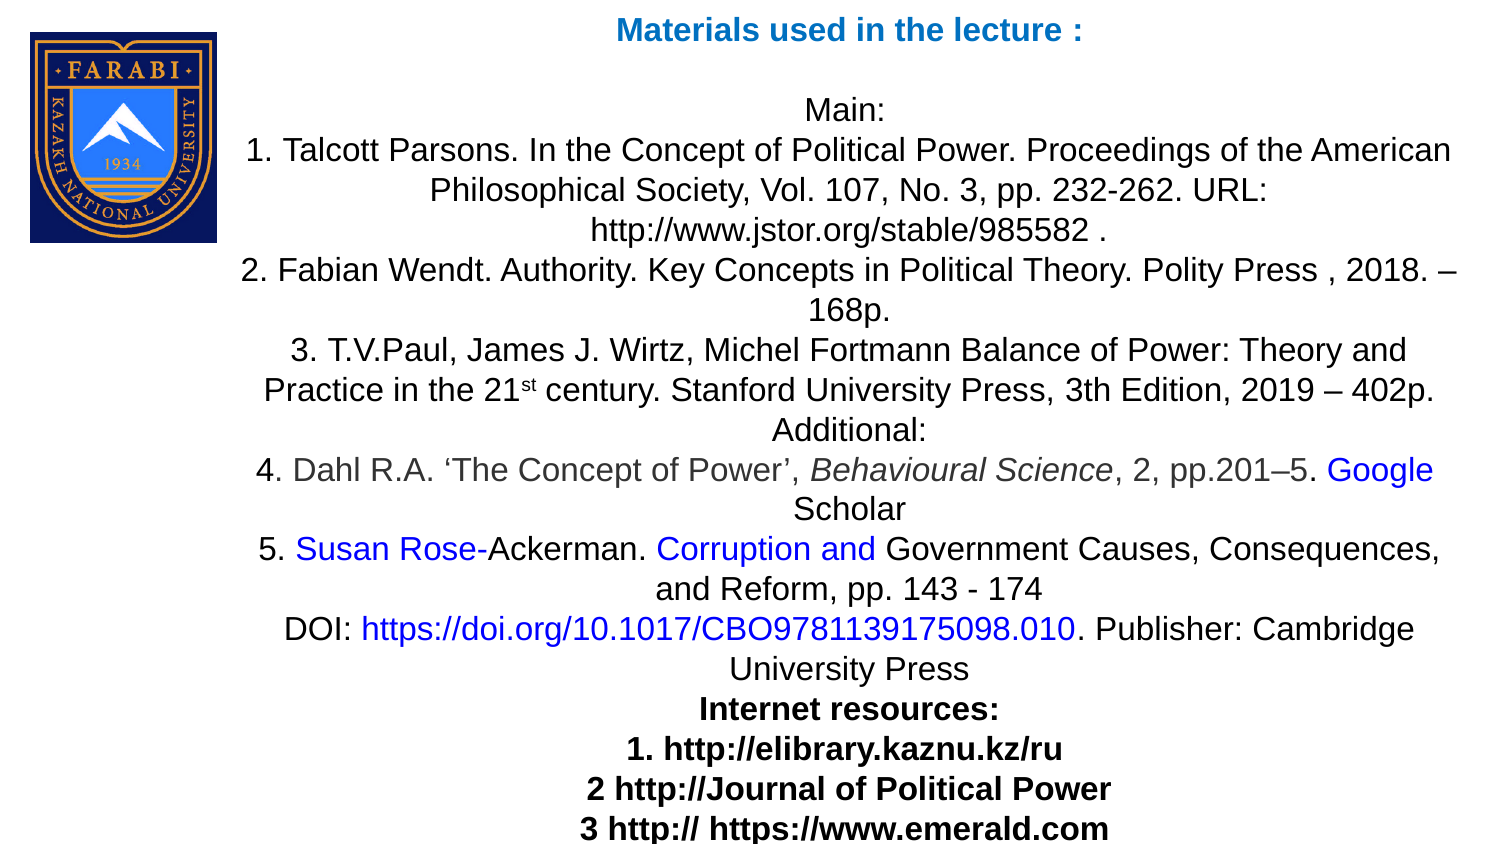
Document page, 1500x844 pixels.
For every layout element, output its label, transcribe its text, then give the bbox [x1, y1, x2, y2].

title Materials used in the lecture : Main: 1. Talcott Parsons. In the Concept of Political Power. Proceedings of the American Philosophical Society, Vol. 107, No. 3, pp. 232-262. URL: http://www.jstor.org/stable/985582 . 2. Fabian Wendt. Authority. Key Concepts in Political Theory. Polity Press , 2018. – 168p. 3. T.V.Paul, James J. Wirtz, Michel Fortmann Balance of Power: Theory and Practice in the 21st century. Stanford University Press, 3th Edition, 2019 – 402p. Additional: 4. Dahl R.A. ‘The Concept of Power’, Behavioural Science, 2, pp.201–5. Google Scholar 5. Susan Rose-Ackerman. Corruption and Government Causes, Consequences, and Reform, pp. 143 - 174 DOI: https://doi.org/10.1017/CBO9781139175098.010. Publisher: Cambridge University Press Internet resources: 1. http://elibrary.kaznu.kz/ru 2 http://Journal of Political Power 3 http:// https://www.emerald.com [216, 32, 1483, 824]
picture [30, 31, 218, 244]
